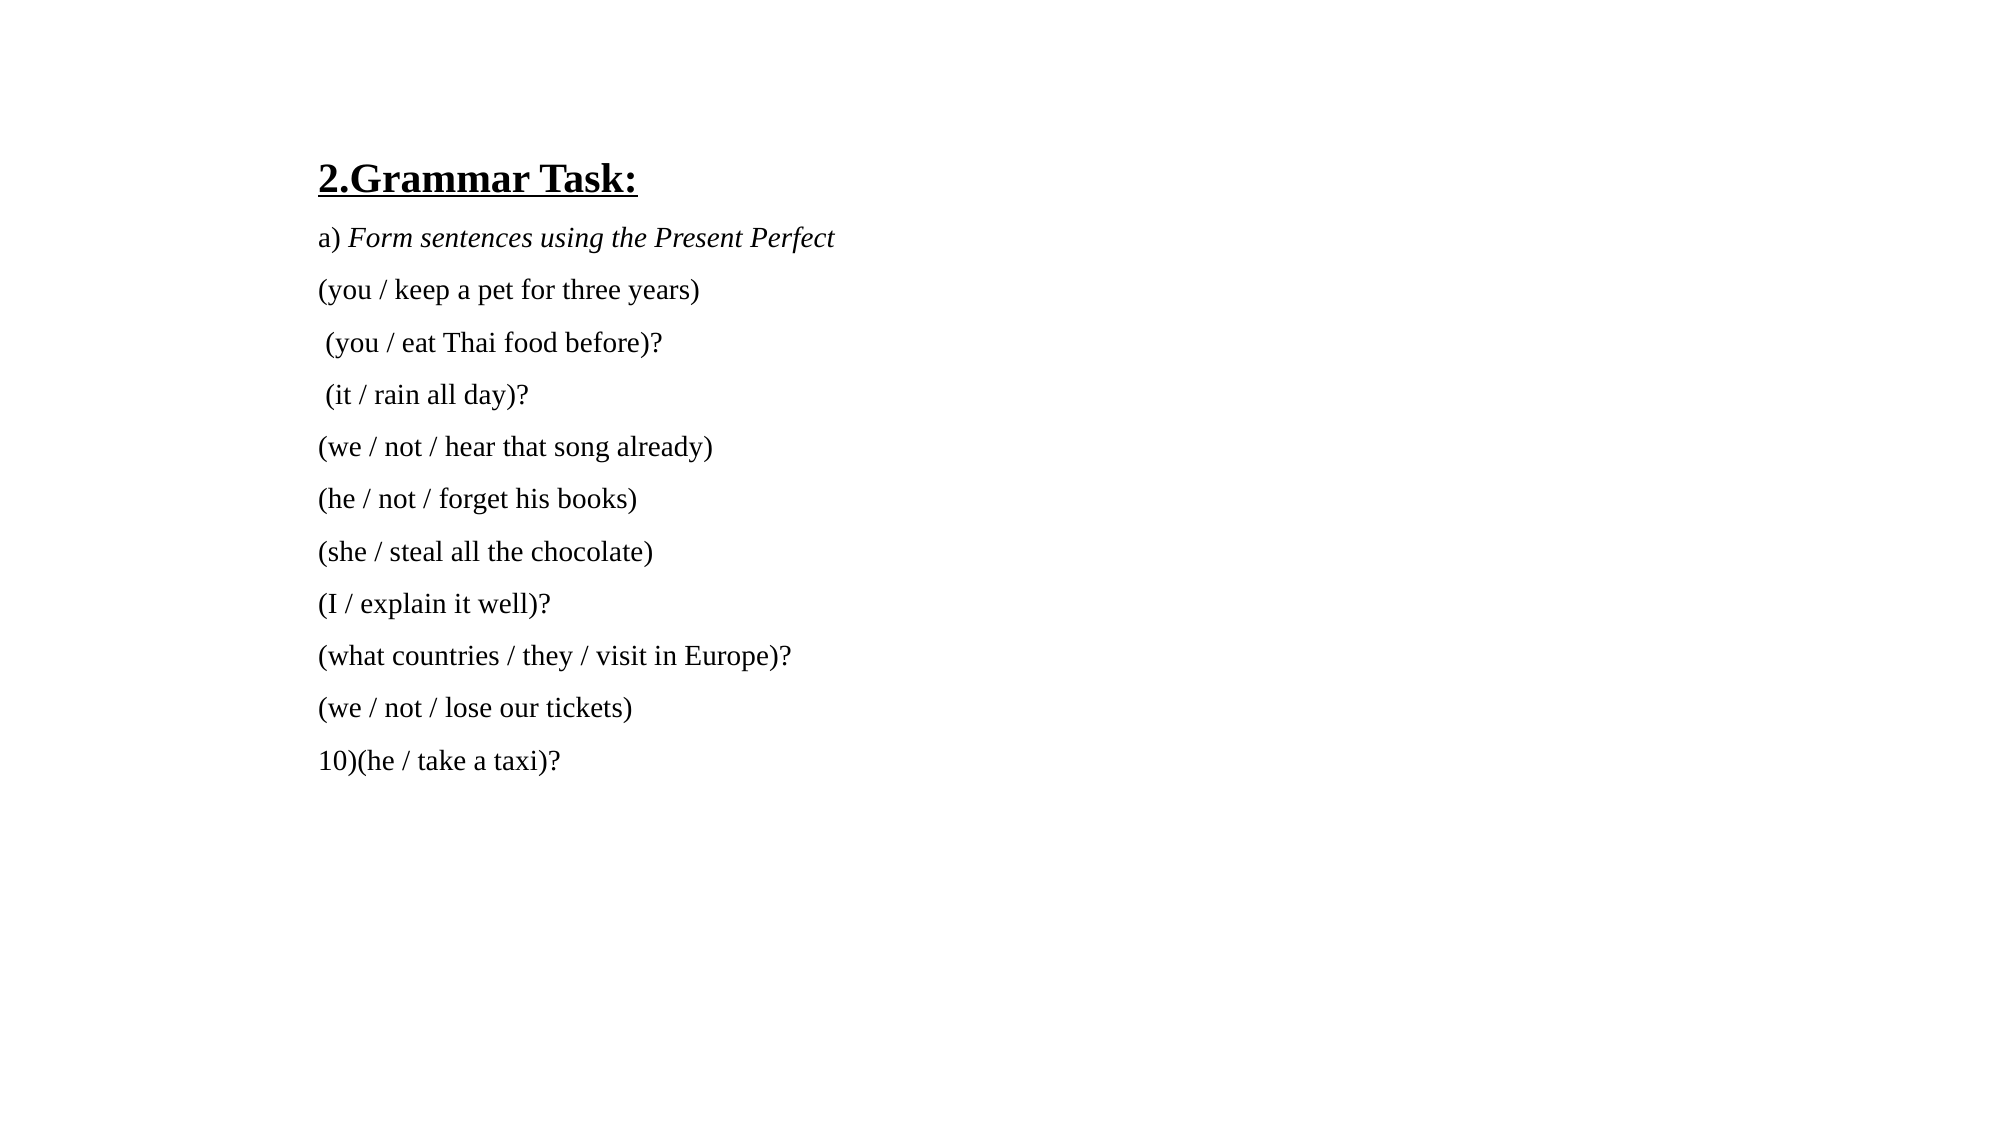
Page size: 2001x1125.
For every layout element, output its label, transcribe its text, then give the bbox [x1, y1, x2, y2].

list 2.Grammar Task: a) Form sentences using the Present Perfect (you / keep a pet for three years) (you / eat Thai food before)? (it / rain all day)? (we / not / hear that song already) (he / not / forget his books) (she / steal all the chocolate) (I / explain it well)? (what countries / they / visit in Europe)? (we / not / lose our tickets) 10)(he / take a taxi)? [303, 149, 1654, 887]
